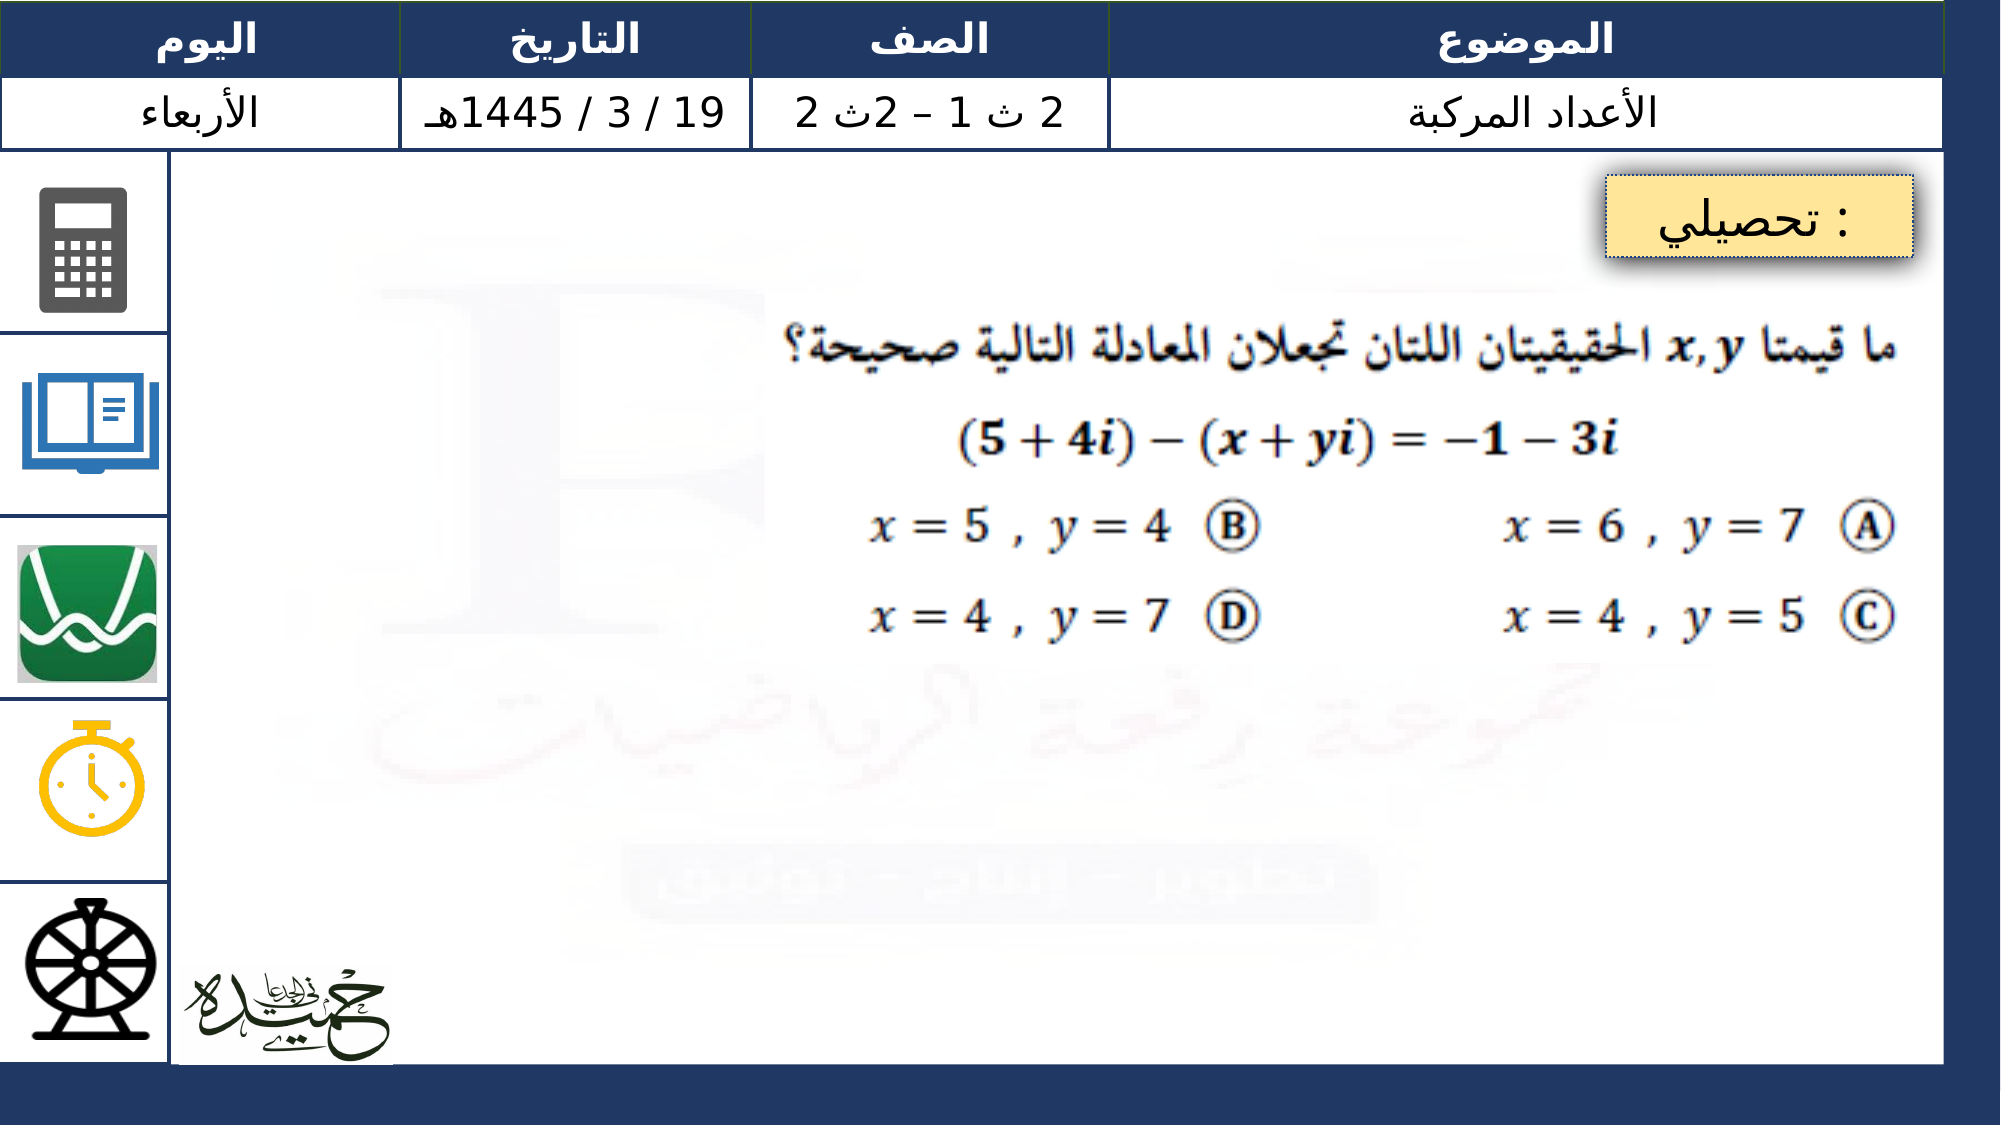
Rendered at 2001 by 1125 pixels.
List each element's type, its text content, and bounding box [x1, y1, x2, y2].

picture [764, 293, 1914, 663]
picture [16, 348, 165, 497]
picture [17, 545, 158, 683]
picture [8, 175, 158, 325]
picture [17, 707, 166, 850]
text_box تحصيلي : [1606, 175, 1914, 257]
picture [178, 964, 393, 1065]
picture [5, 898, 177, 1040]
